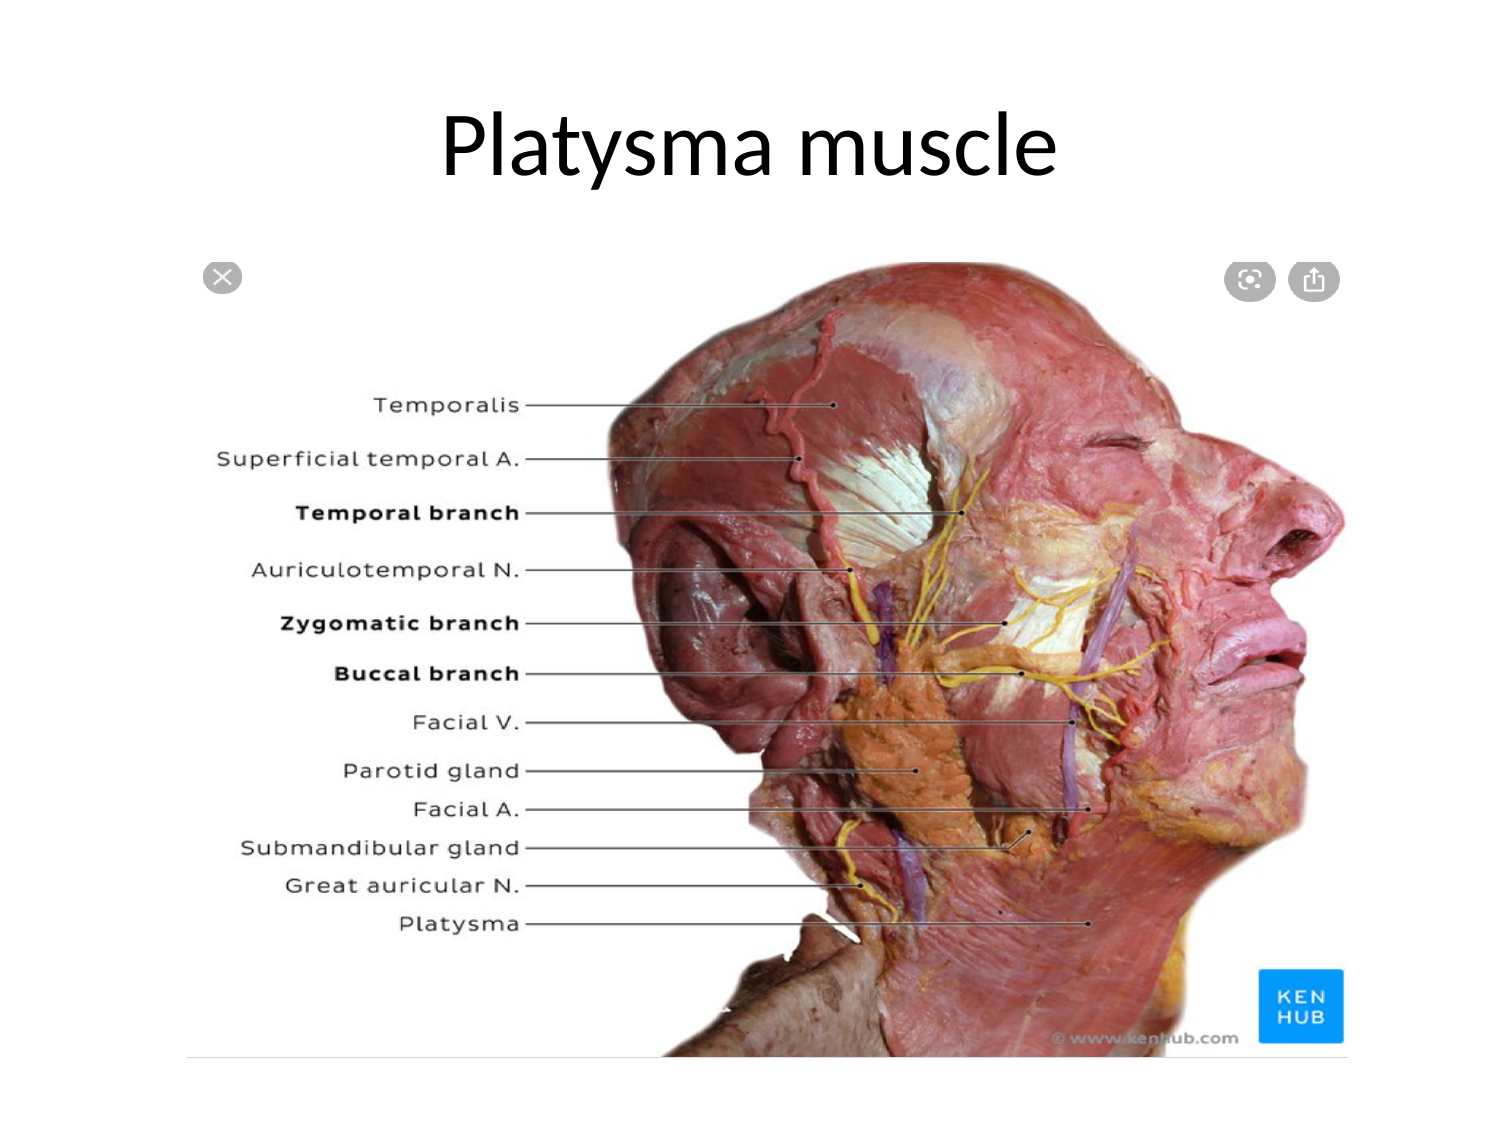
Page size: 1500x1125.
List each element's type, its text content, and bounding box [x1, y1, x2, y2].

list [187, 262, 1348, 1067]
title Platysma muscle [75, 45, 1425, 233]
